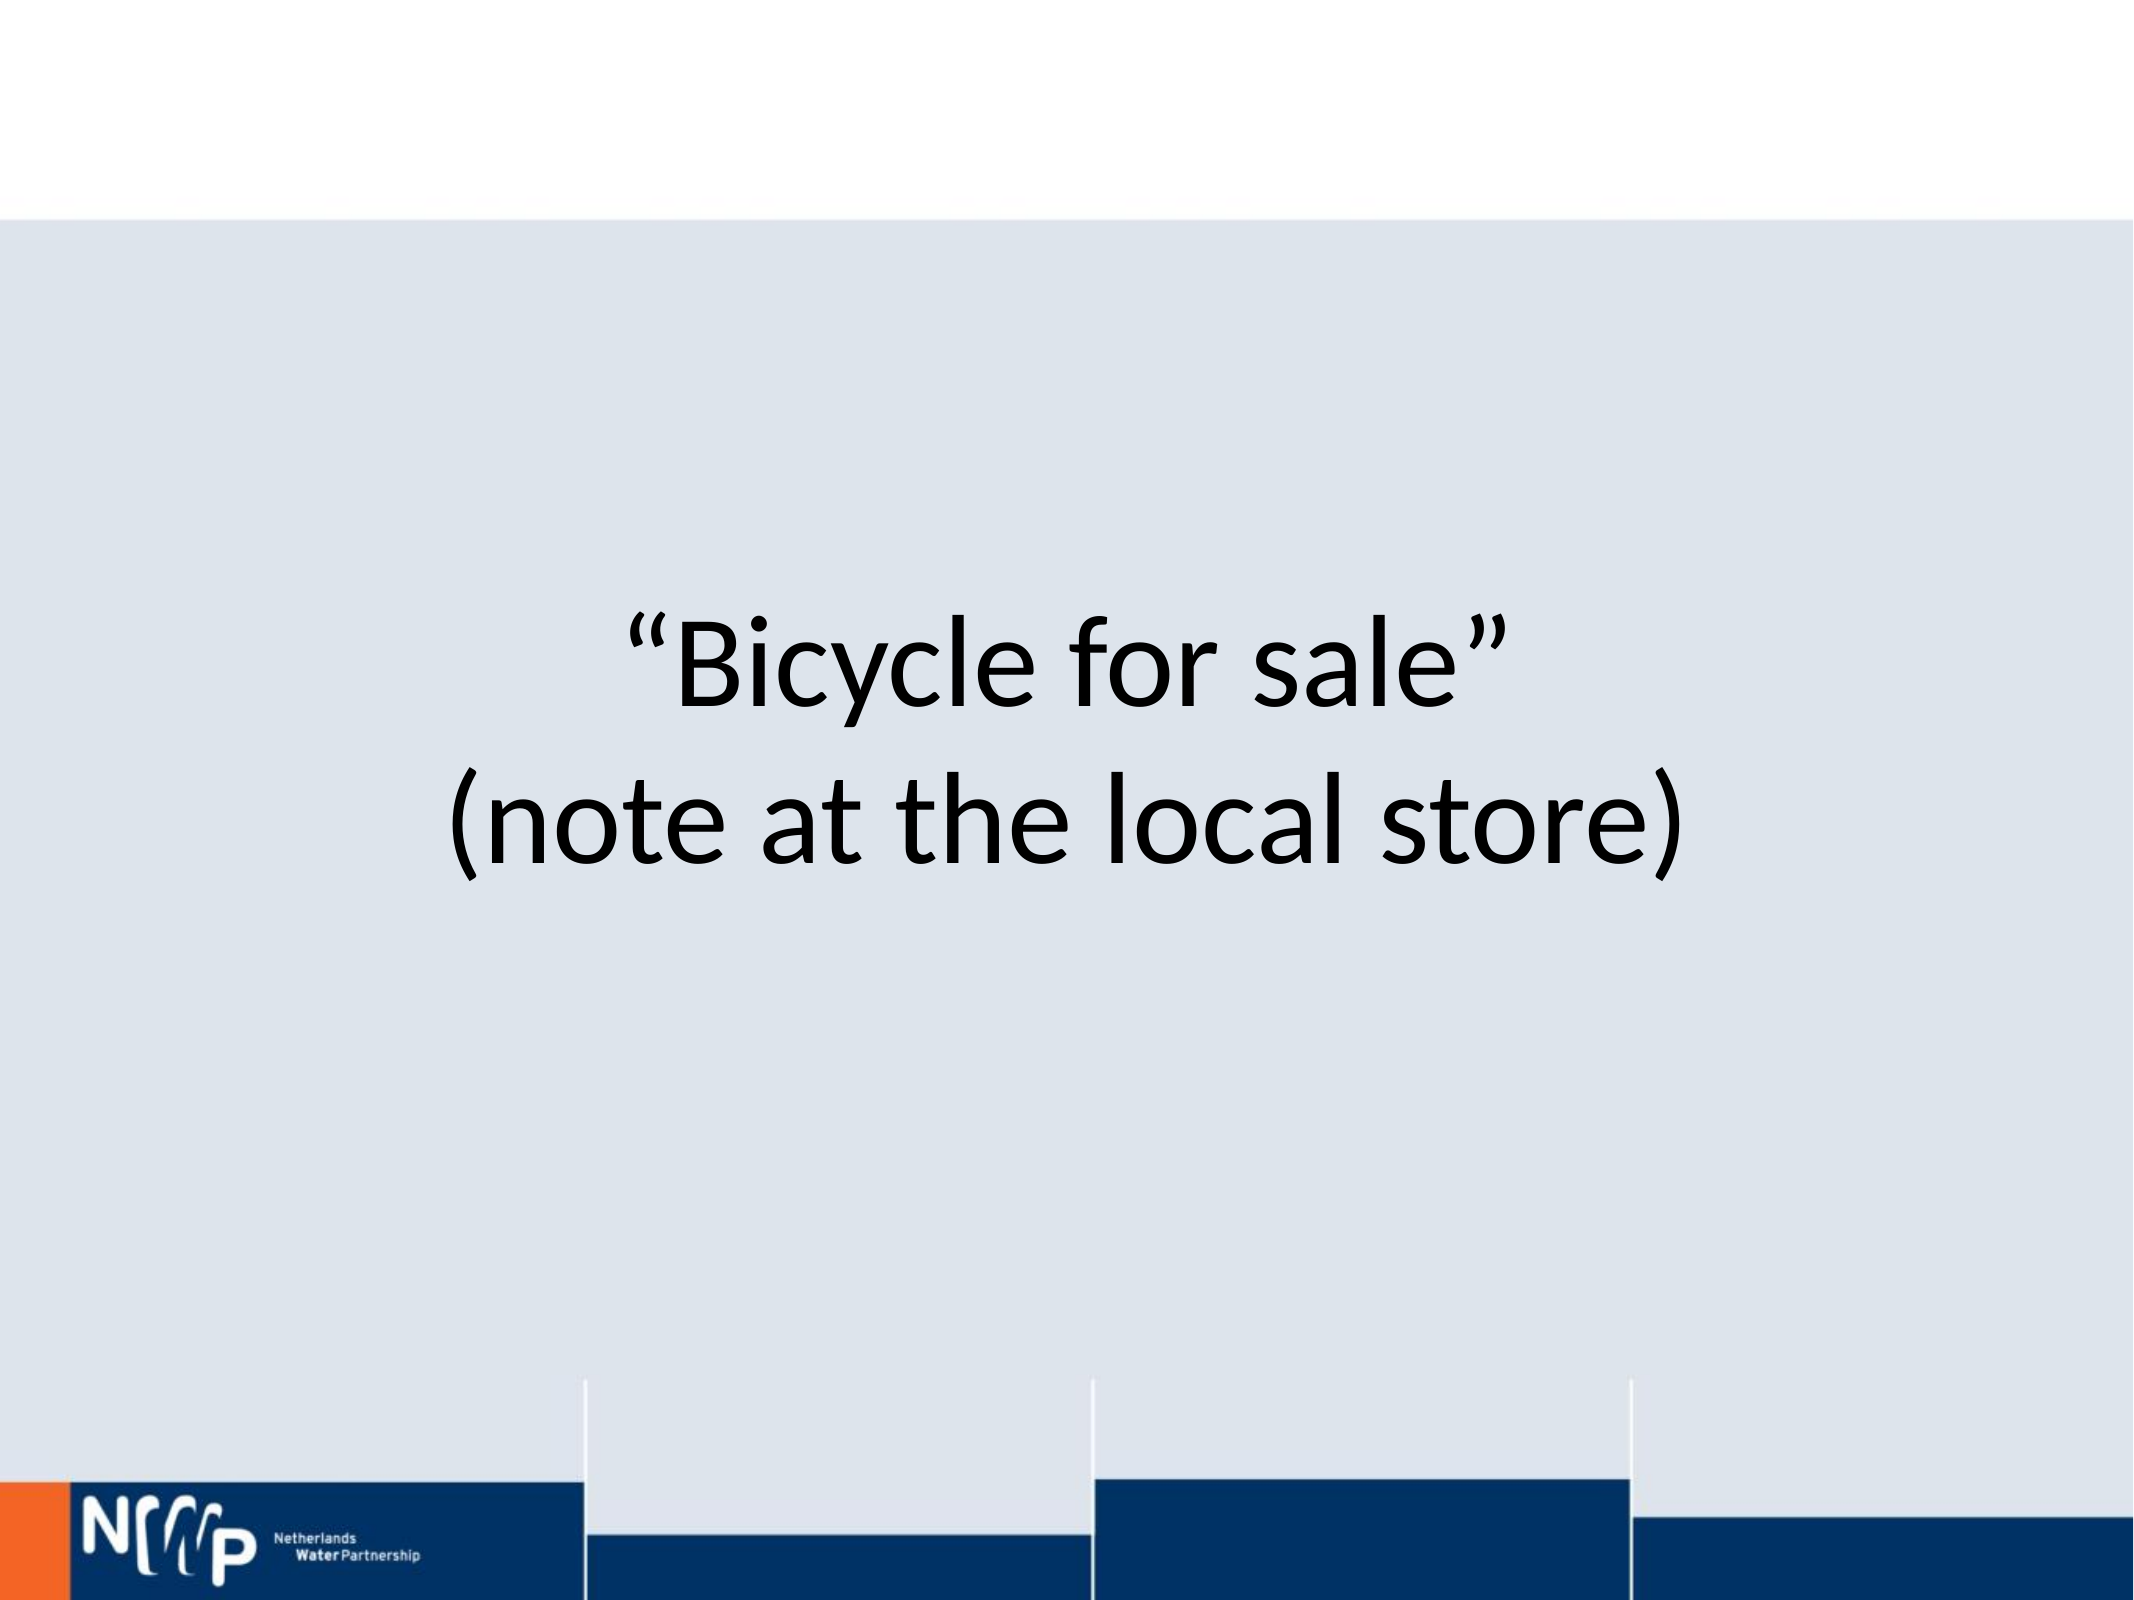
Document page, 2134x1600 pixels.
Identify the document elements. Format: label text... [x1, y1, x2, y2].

picture [0, 0, 2134, 1600]
title “Bicycle for sale” (note at the local store) [106, 599, 2027, 866]
